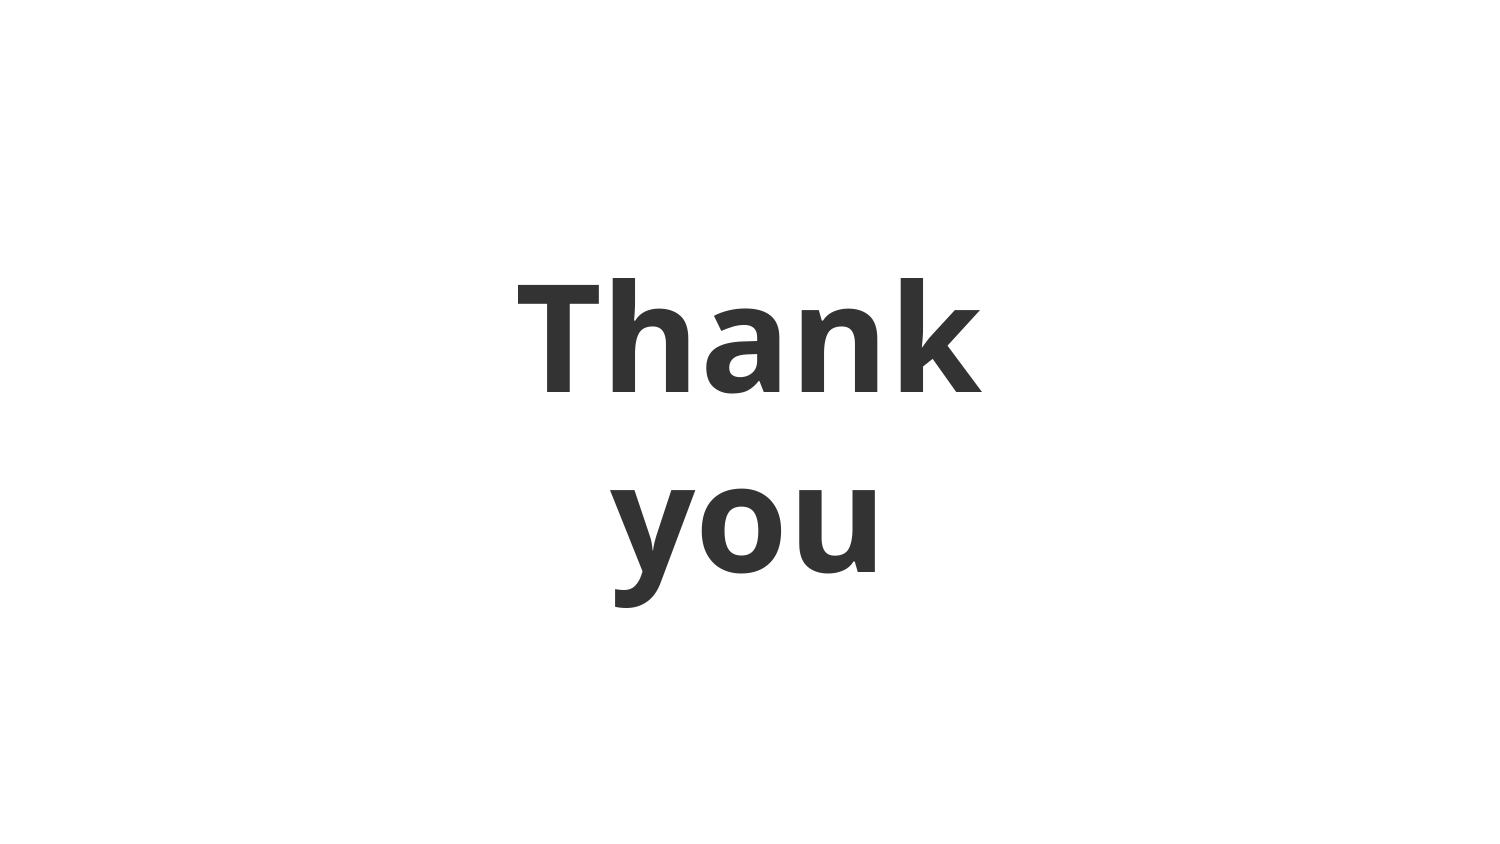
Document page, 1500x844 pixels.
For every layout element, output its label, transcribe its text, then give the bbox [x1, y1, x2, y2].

title Thank you [355, 333, 1142, 513]
